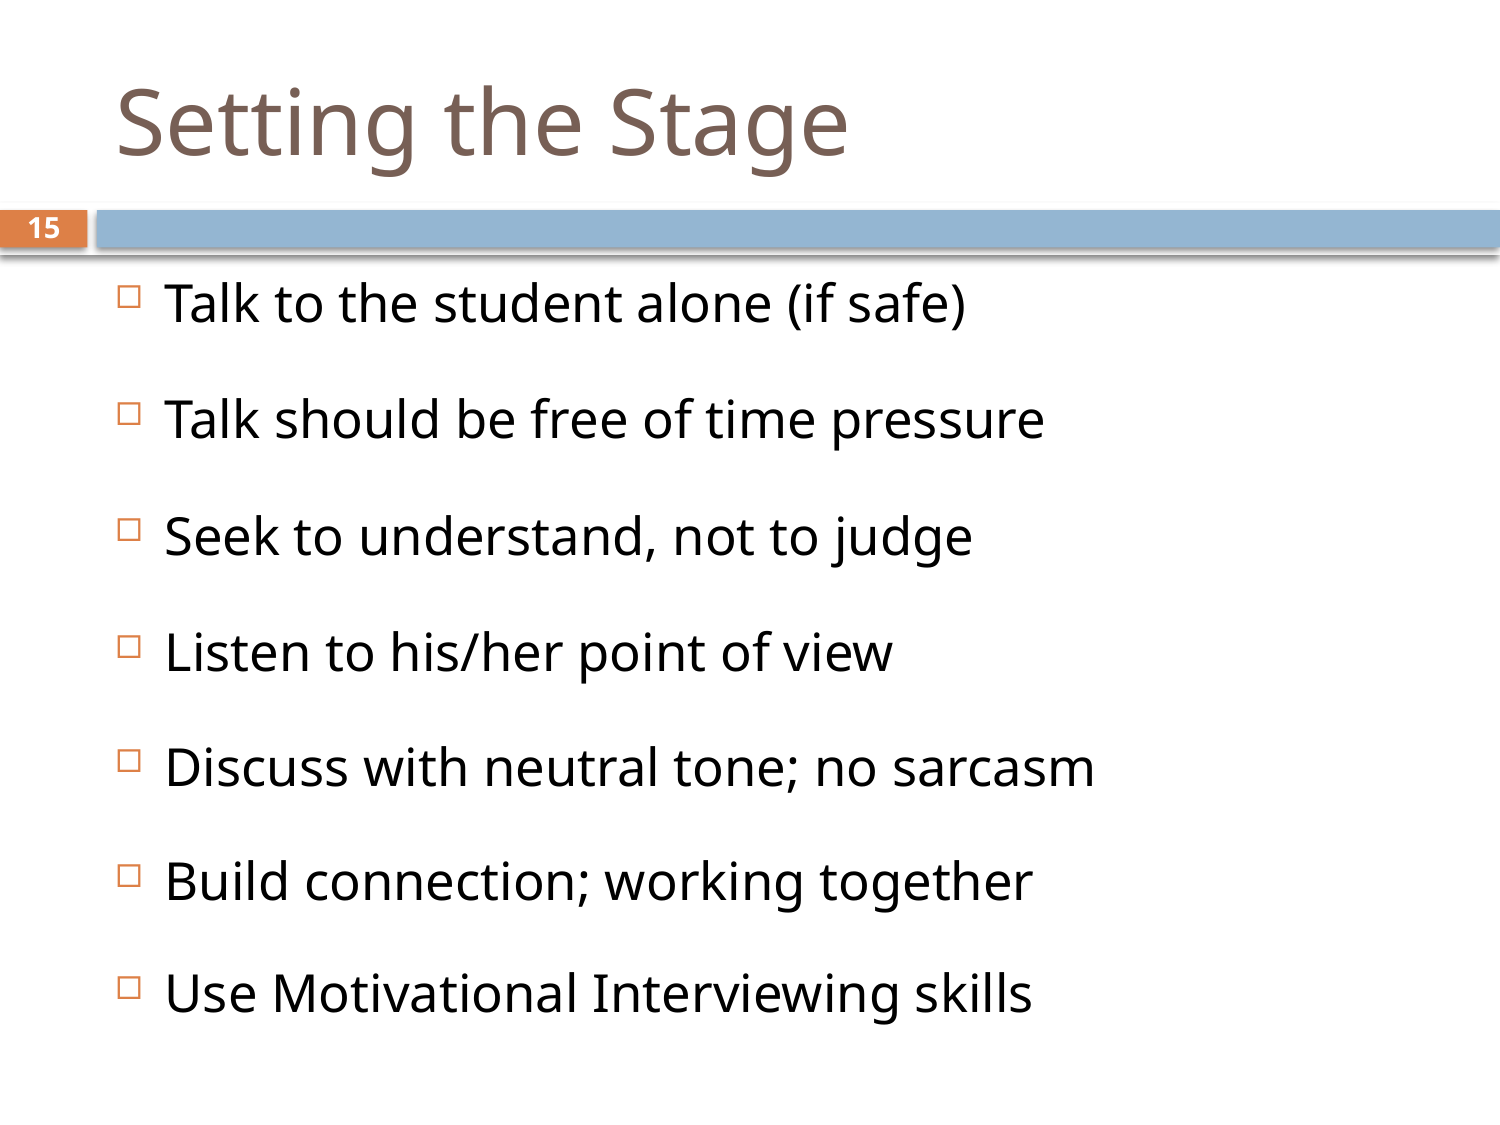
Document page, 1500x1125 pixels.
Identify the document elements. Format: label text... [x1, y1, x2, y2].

list Talk to the student alone (if safe) Talk should be free of time pressure Seek to understand, not to judge Listen to his/her point of view Discuss with neutral tone; no sarcasm Build connection; working together Use Motivational Interviewing skills [100, 262, 1438, 1038]
slide_number 15 [0, 208, 88, 249]
title Setting the Stage [100, 37, 1438, 200]
